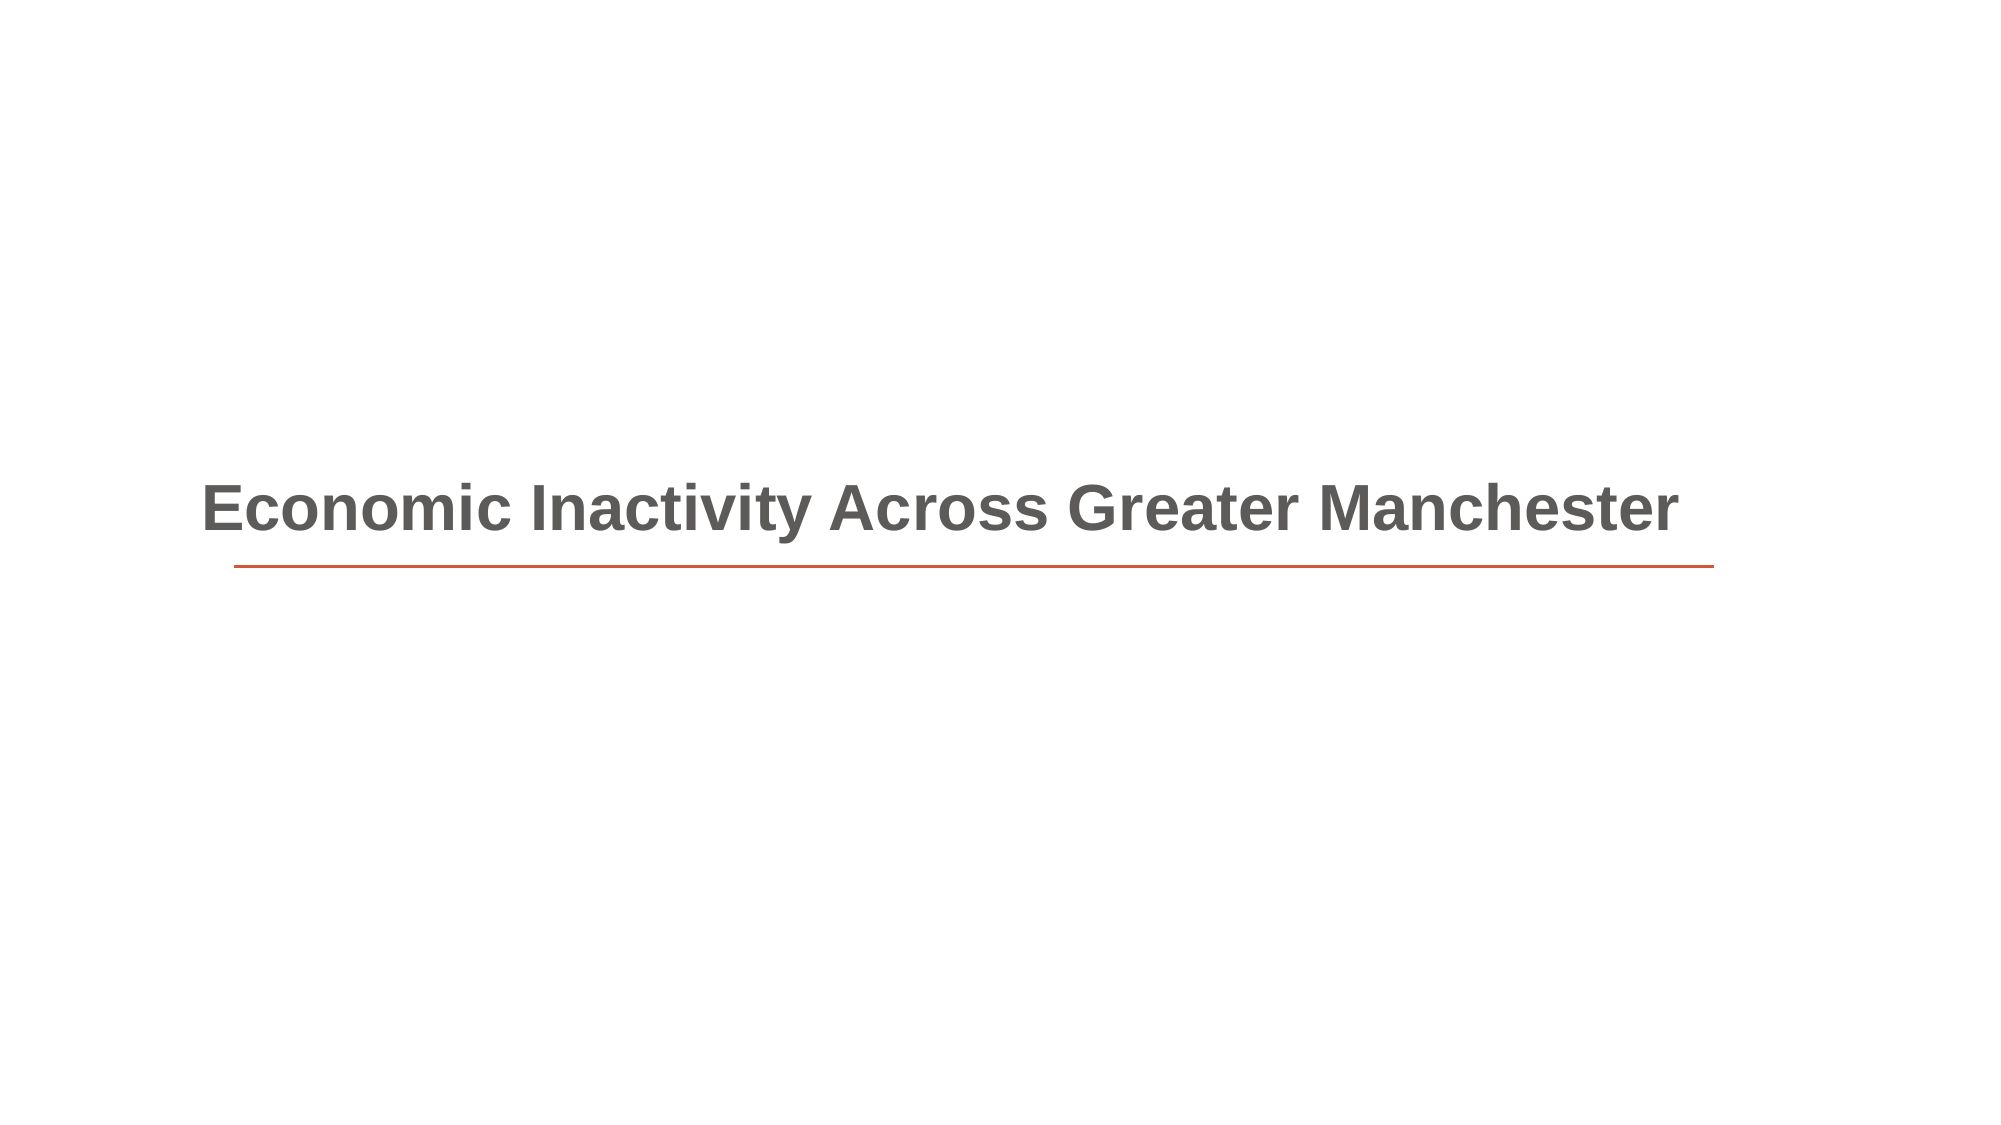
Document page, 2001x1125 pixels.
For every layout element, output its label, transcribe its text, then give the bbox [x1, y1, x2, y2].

text_box Economic Inactivity Across Greater Manchester [186, 463, 1814, 559]
